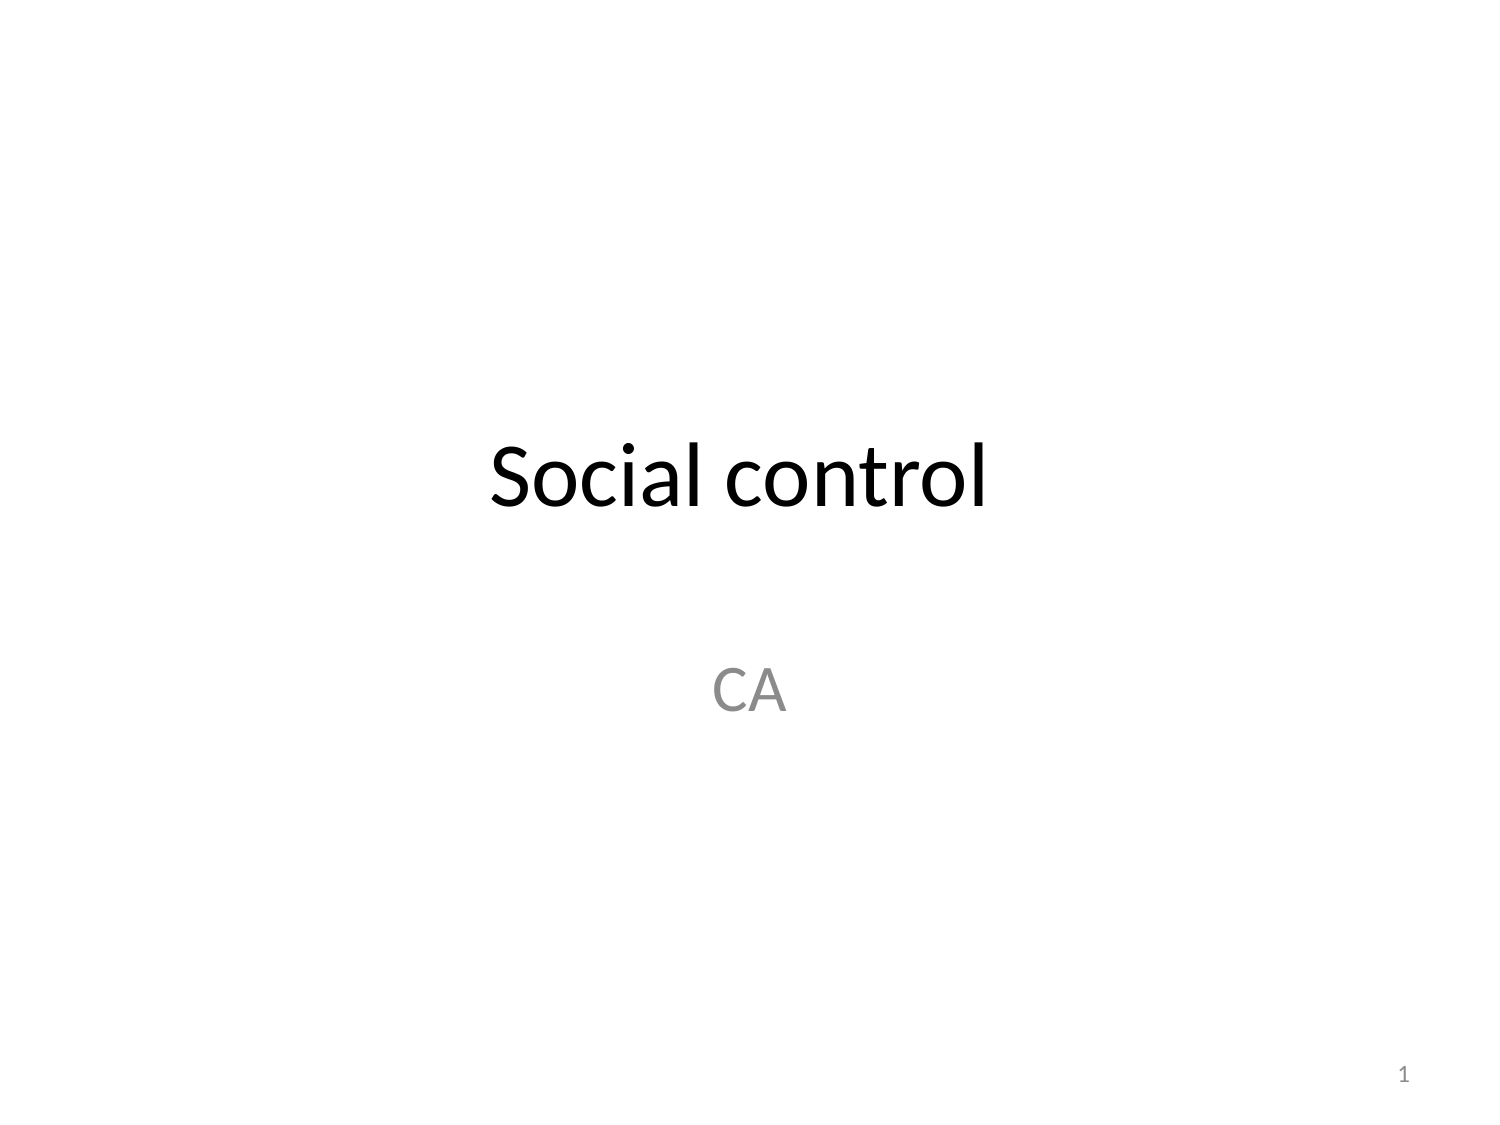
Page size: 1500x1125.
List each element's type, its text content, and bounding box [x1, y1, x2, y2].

slide_number 1 [1074, 1042, 1425, 1103]
title Social control [112, 349, 1388, 591]
subtitle CA [225, 637, 1275, 925]
